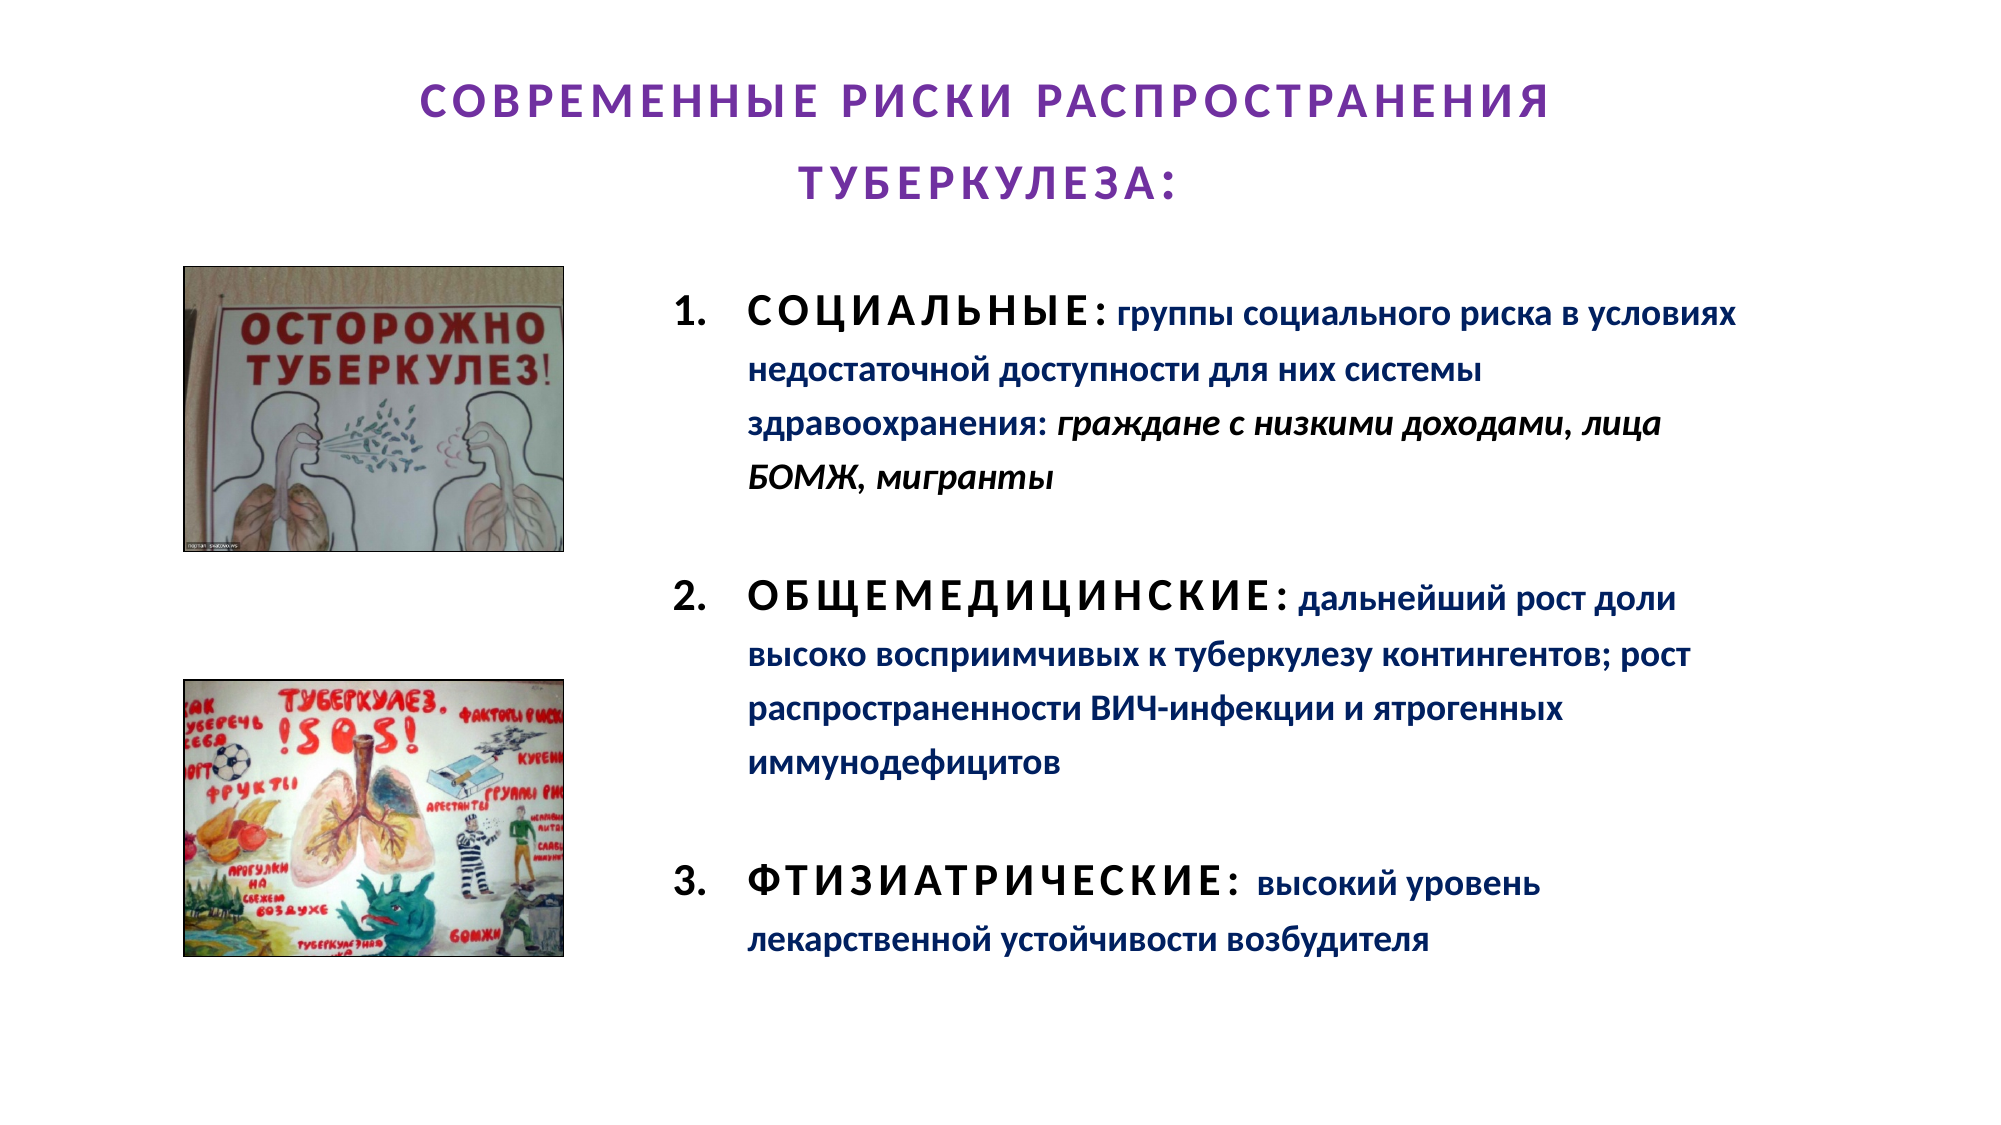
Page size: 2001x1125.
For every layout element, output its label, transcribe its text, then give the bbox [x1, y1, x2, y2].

title СОВРЕМЕННЫЕ РИСКИ РАСПРОСТРАНЕНИЯ ТУБЕРКУЛЕЗА: [350, 90, 1626, 219]
picture [184, 680, 563, 956]
picture [184, 267, 563, 551]
subtitle СОЦИАЛЬНЫЕ: группы социального риска в условиях недостаточной доступности для них системы здравоохранения: граждане с низкими доходами, лица БОМЖ, мигранты ОБЩЕМЕДИЦИНСКИЕ: дальнейший рост доли высоко восприимчивых к туберкулезу контингентов; рост распространенности ВИЧ-инфекции и ятрогенных иммунодефицитов ФТИЗИАТРИЧЕСКИЕ: высокий уровень лекарственной устойчивости возбудителя [657, 261, 1772, 1037]
